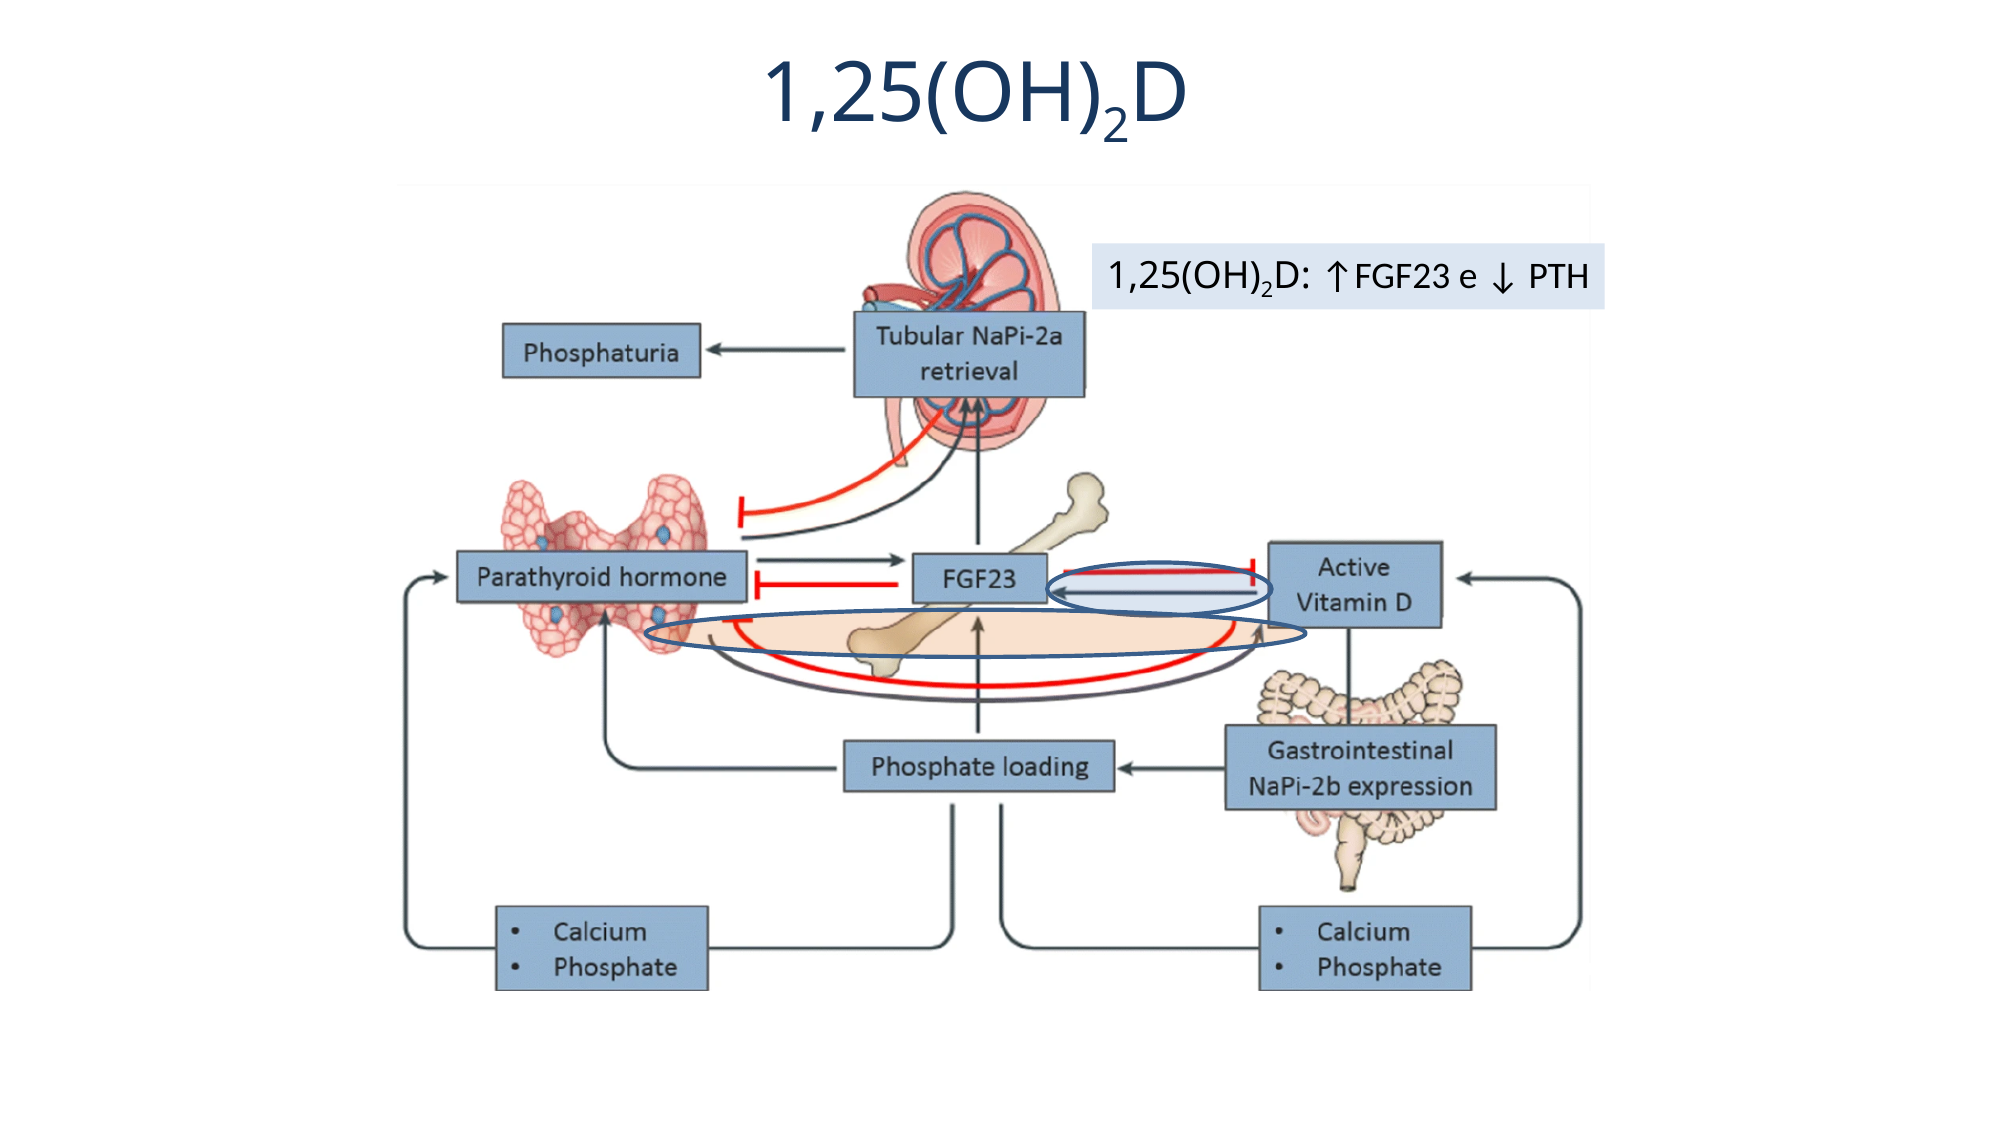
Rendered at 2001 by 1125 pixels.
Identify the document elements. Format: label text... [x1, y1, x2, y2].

picture [397, 184, 1592, 991]
text_box 1,25(OH)2D: ↑FGF23 e ↓ PTH [1596, 243, 1605, 310]
text_box 1,25(OH)2D [745, 30, 1206, 160]
